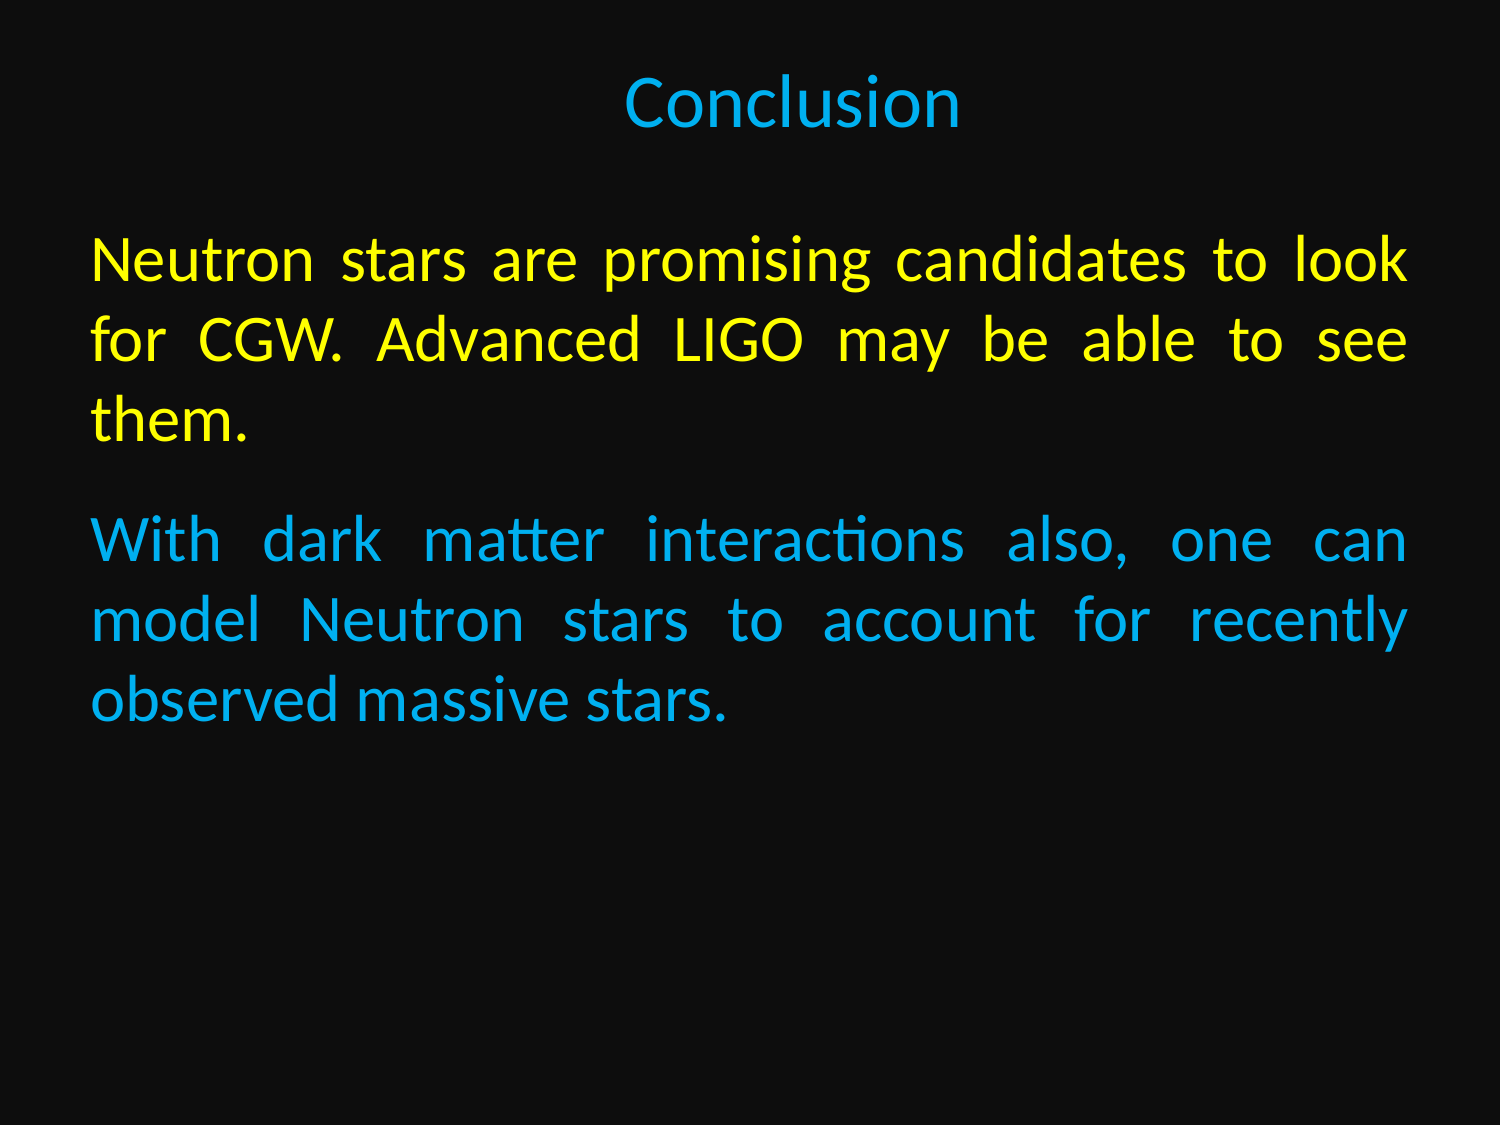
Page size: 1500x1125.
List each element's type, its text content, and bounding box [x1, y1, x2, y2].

text_box Conclusion [487, 43, 1100, 150]
text_box Neutron stars are promising candidates to look for CGW. Advanced LIGO may be able to see them. [74, 187, 1425, 467]
text_box With dark matter interactions also, one can model Neutron stars to account for recently observed massive stars. [74, 467, 1425, 763]
